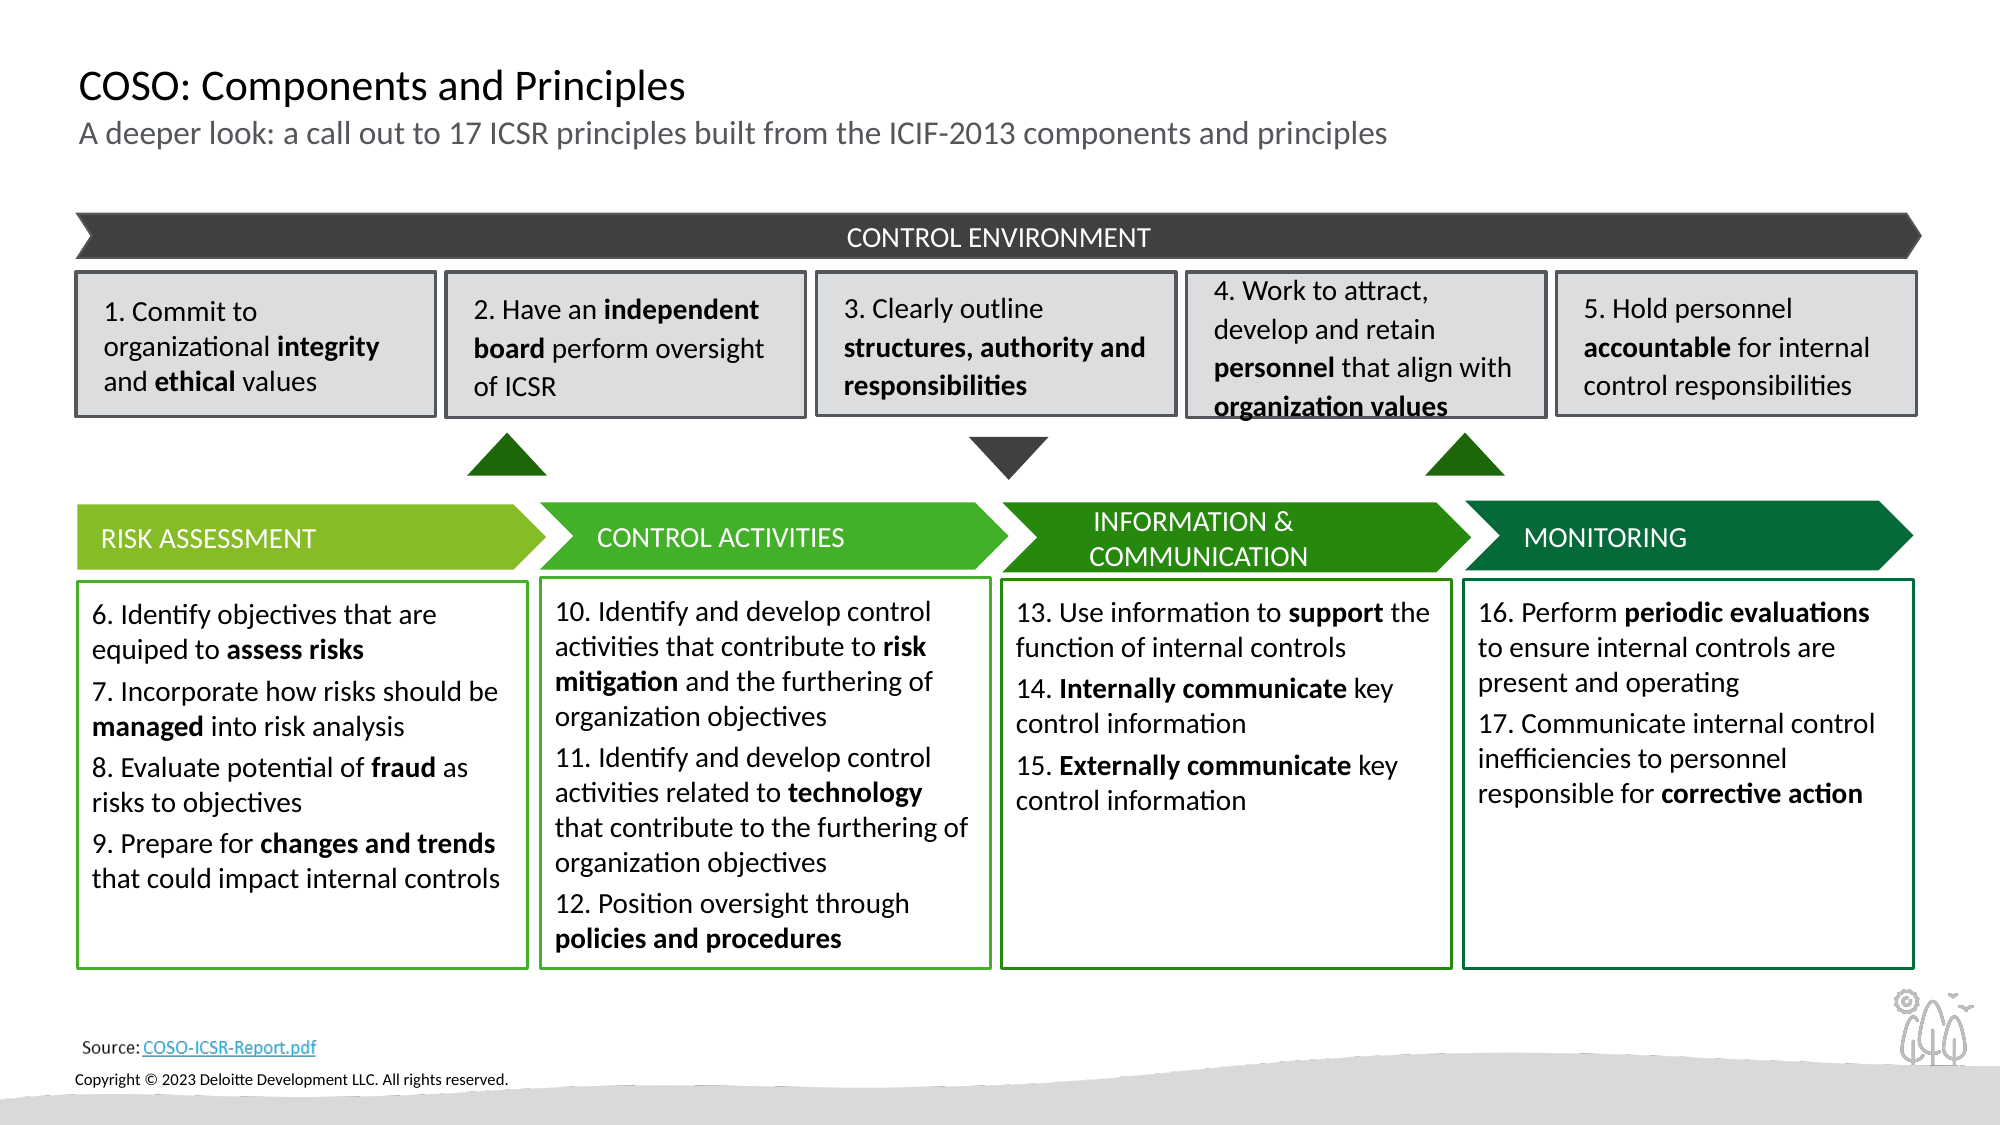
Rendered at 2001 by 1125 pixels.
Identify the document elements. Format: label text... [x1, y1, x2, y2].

list A deeper look: a call out to 17 ICSR principles built from the ICIF-2013 components and principles [78, 112, 1929, 215]
title COSO: Components and Principles [78, 56, 1929, 112]
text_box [75, 213, 1922, 969]
picture [0, 988, 2000, 1125]
